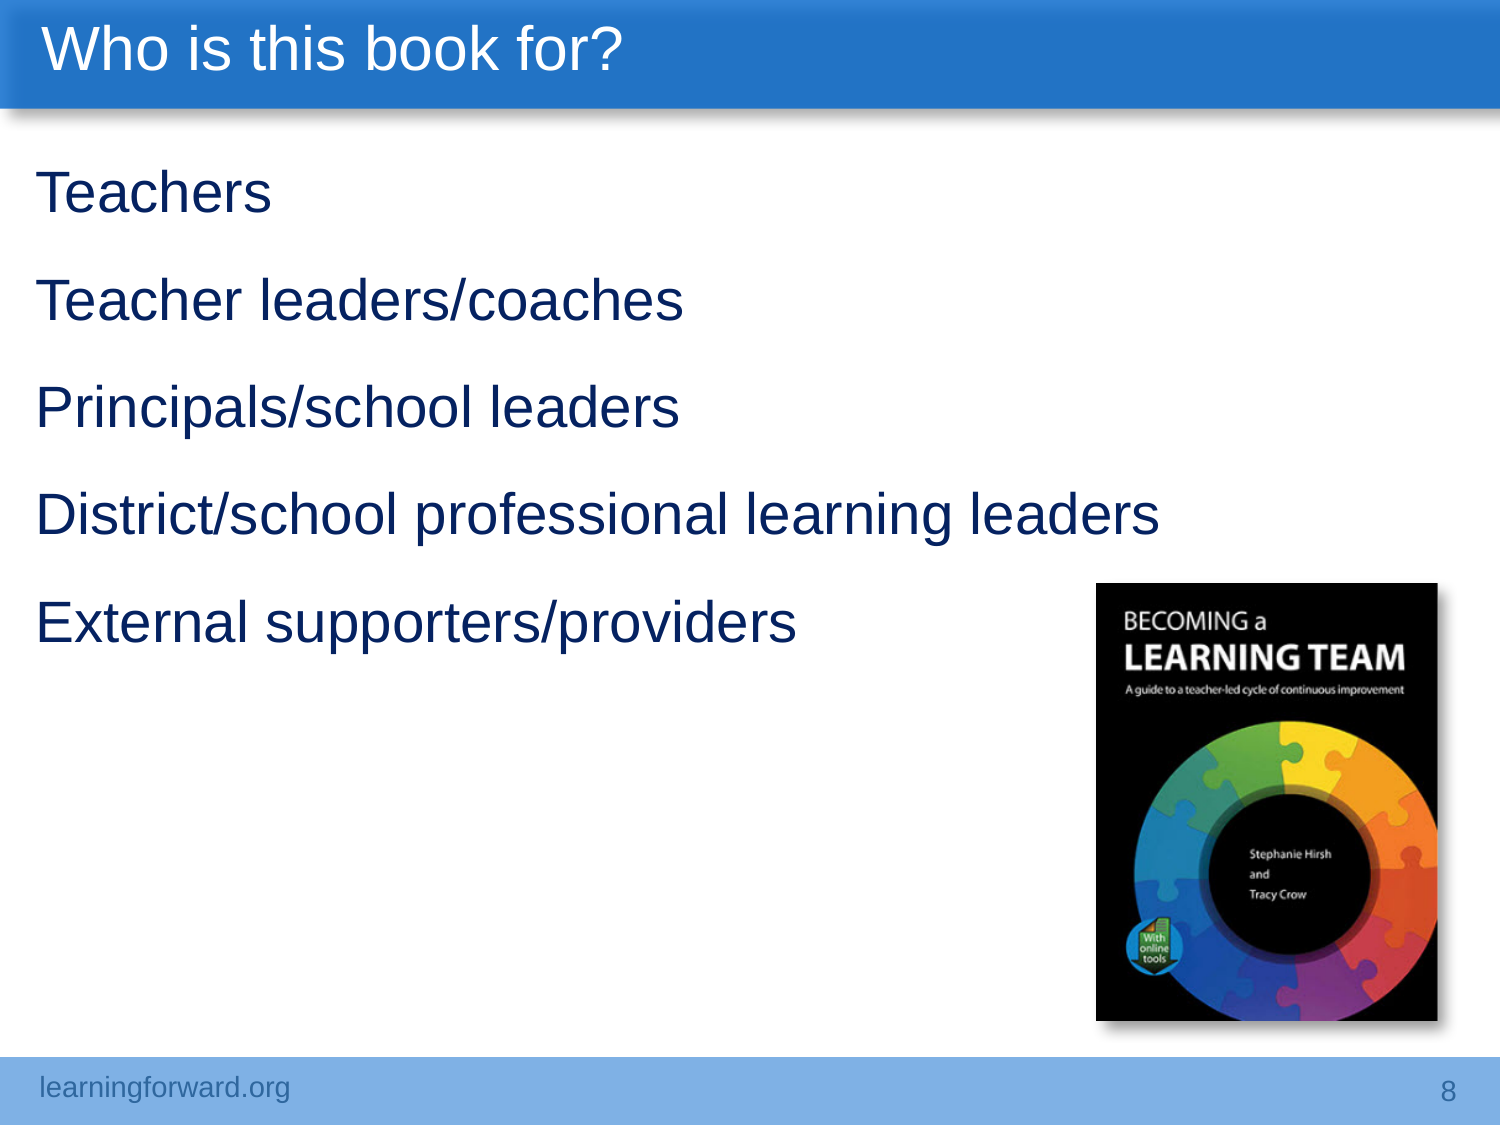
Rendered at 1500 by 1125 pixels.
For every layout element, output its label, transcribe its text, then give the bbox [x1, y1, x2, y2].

text_box [0, 0, 1500, 109]
text_box Who is this book for? [41, 16, 1494, 130]
slide_number 8 [1134, 1065, 1472, 1125]
text_box Teachers Teacher leaders/coaches Principals/school leaders District/school professional learning leaders External supporters/providers [35, 154, 1268, 747]
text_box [1095, 582, 1439, 1022]
footer learningforward.org [24, 1061, 531, 1122]
